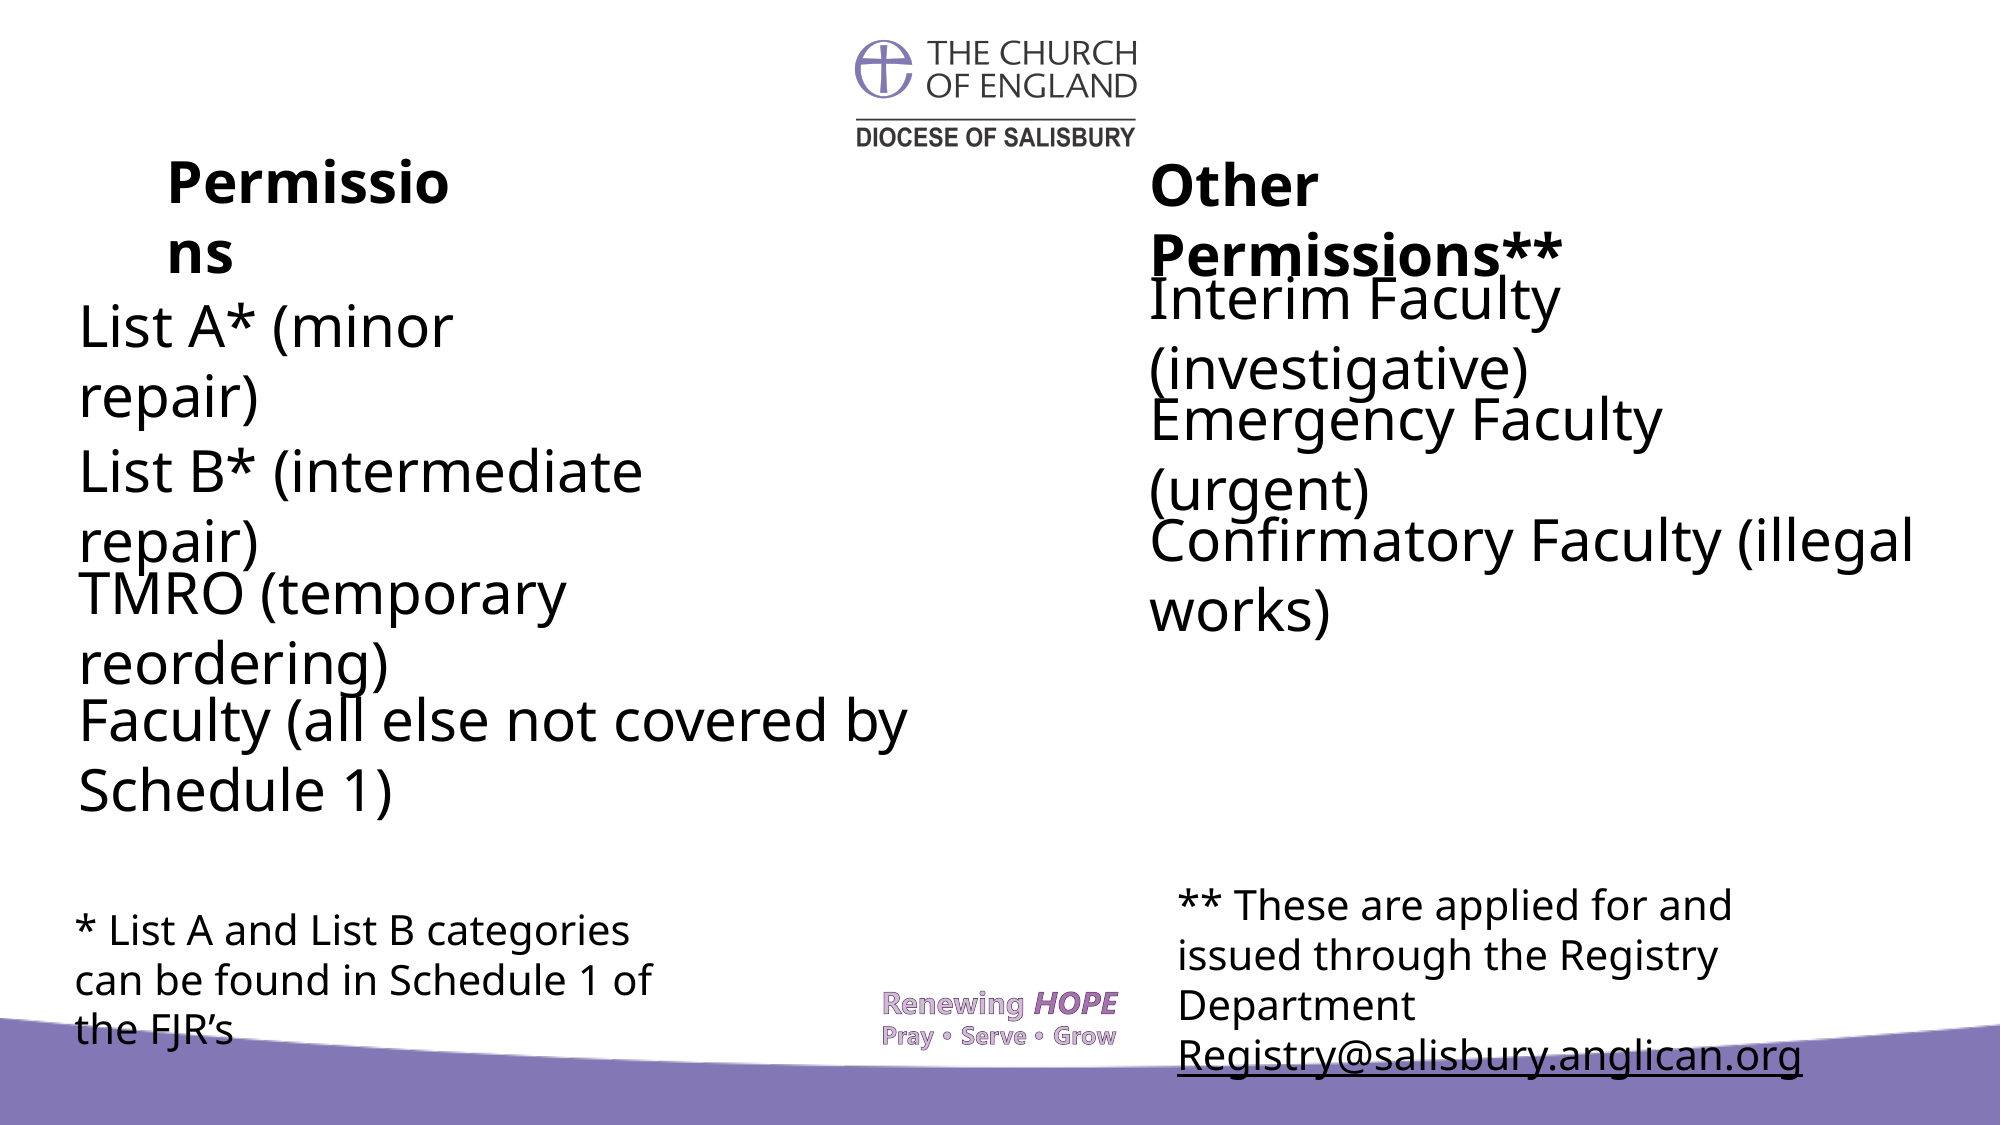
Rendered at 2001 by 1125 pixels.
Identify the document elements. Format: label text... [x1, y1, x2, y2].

text_box * List A and List B categories can be found in Schedule 1 of the FJR’s [59, 895, 717, 1018]
text_box Confirmatory Faculty (illegal works) [1134, 496, 2000, 651]
text_box Faculty (all else not covered by Schedule 1) [63, 675, 1103, 831]
text_box Other Permissions** [1134, 141, 1748, 253]
picture [0, 987, 2000, 1125]
text_box Emergency Faculty (urgent) [1134, 374, 1832, 496]
text_box TMRO (temporary reordering) [63, 548, 865, 675]
text_box List A* (minor repair) [63, 282, 637, 426]
text_box ** These are applied for and issued through the Registry Department Registry@salisbury.anglican.org [1162, 871, 1820, 1018]
picture [837, 16, 1163, 169]
text_box Permissions [152, 137, 477, 282]
text_box List B* (intermediate repair) [63, 426, 838, 548]
text_box Interim Faculty (investigative) [1134, 253, 1871, 409]
